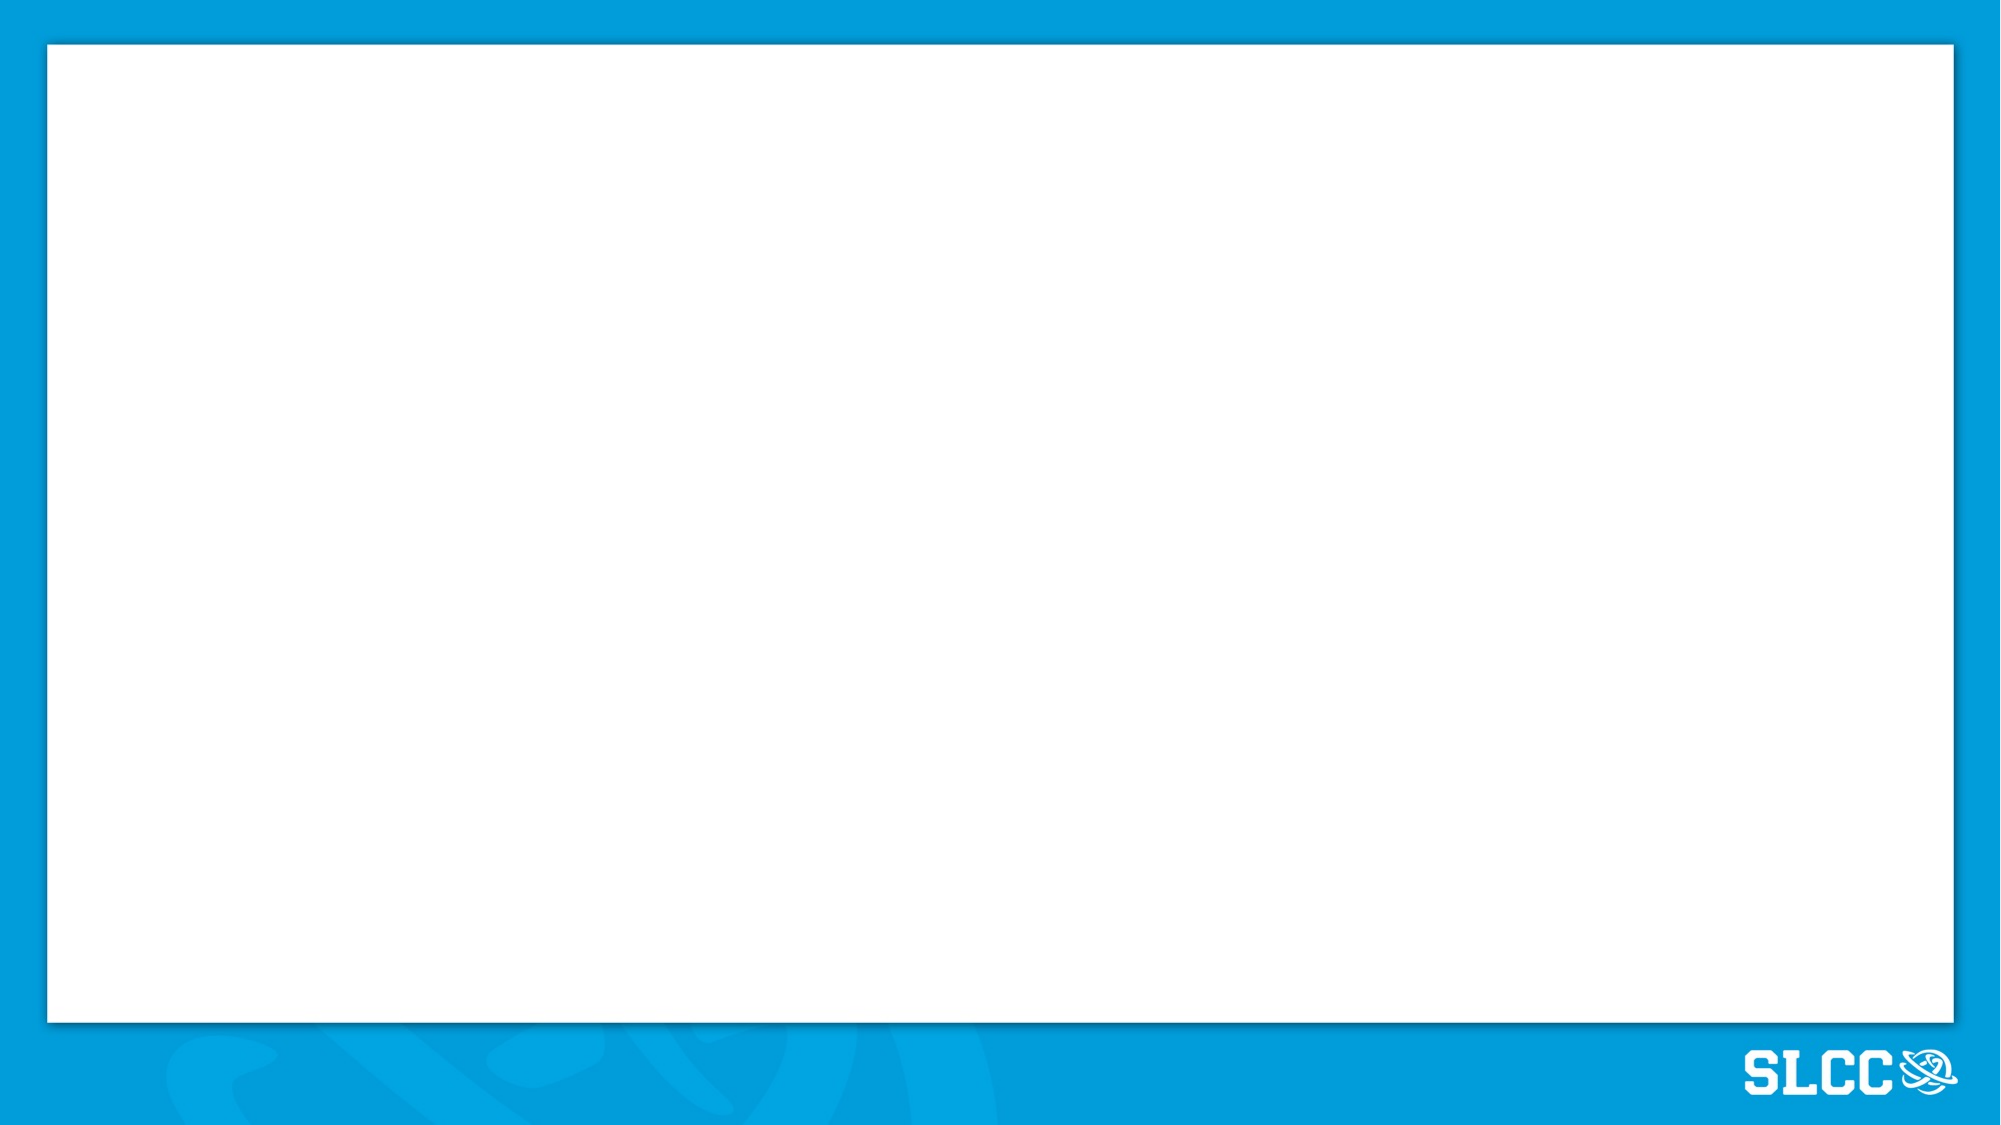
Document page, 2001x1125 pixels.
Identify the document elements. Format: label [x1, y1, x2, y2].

picture [1783, 1050, 1817, 1095]
picture [1745, 1050, 1778, 1095]
picture [47, 44, 1954, 1023]
picture [1821, 1050, 1855, 1095]
picture [1859, 1050, 1892, 1095]
picture [1900, 1049, 1958, 1095]
